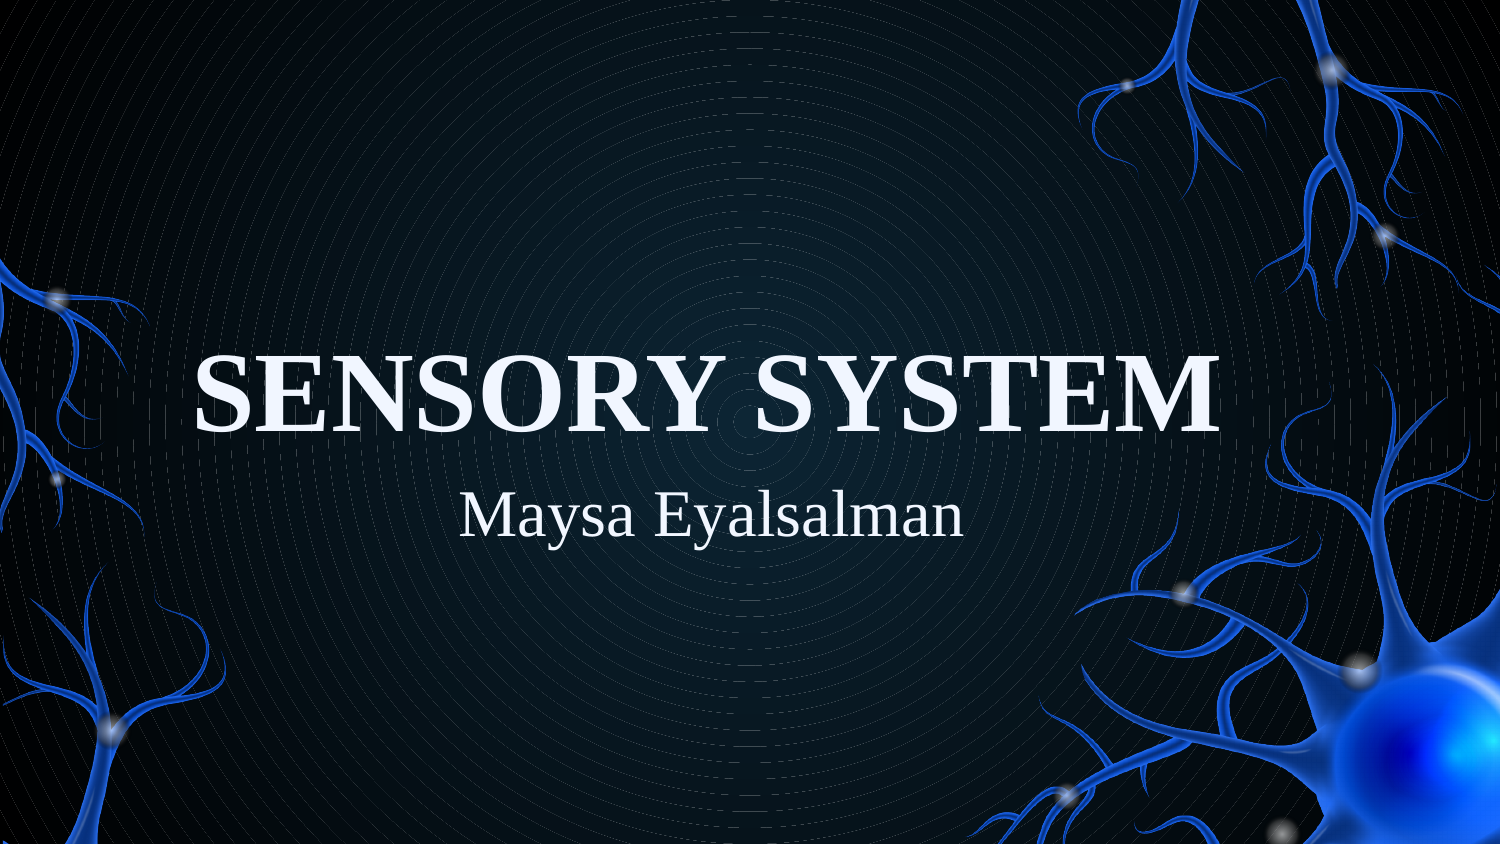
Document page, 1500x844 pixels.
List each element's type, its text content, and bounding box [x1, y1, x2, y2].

subtitle Maysa Eyalsalman [443, 455, 1202, 519]
text_box [1232, 784, 1332, 844]
picture [959, 0, 1500, 844]
picture [0, 110, 226, 844]
title SENSORY SYSTEM [176, 159, 1262, 470]
